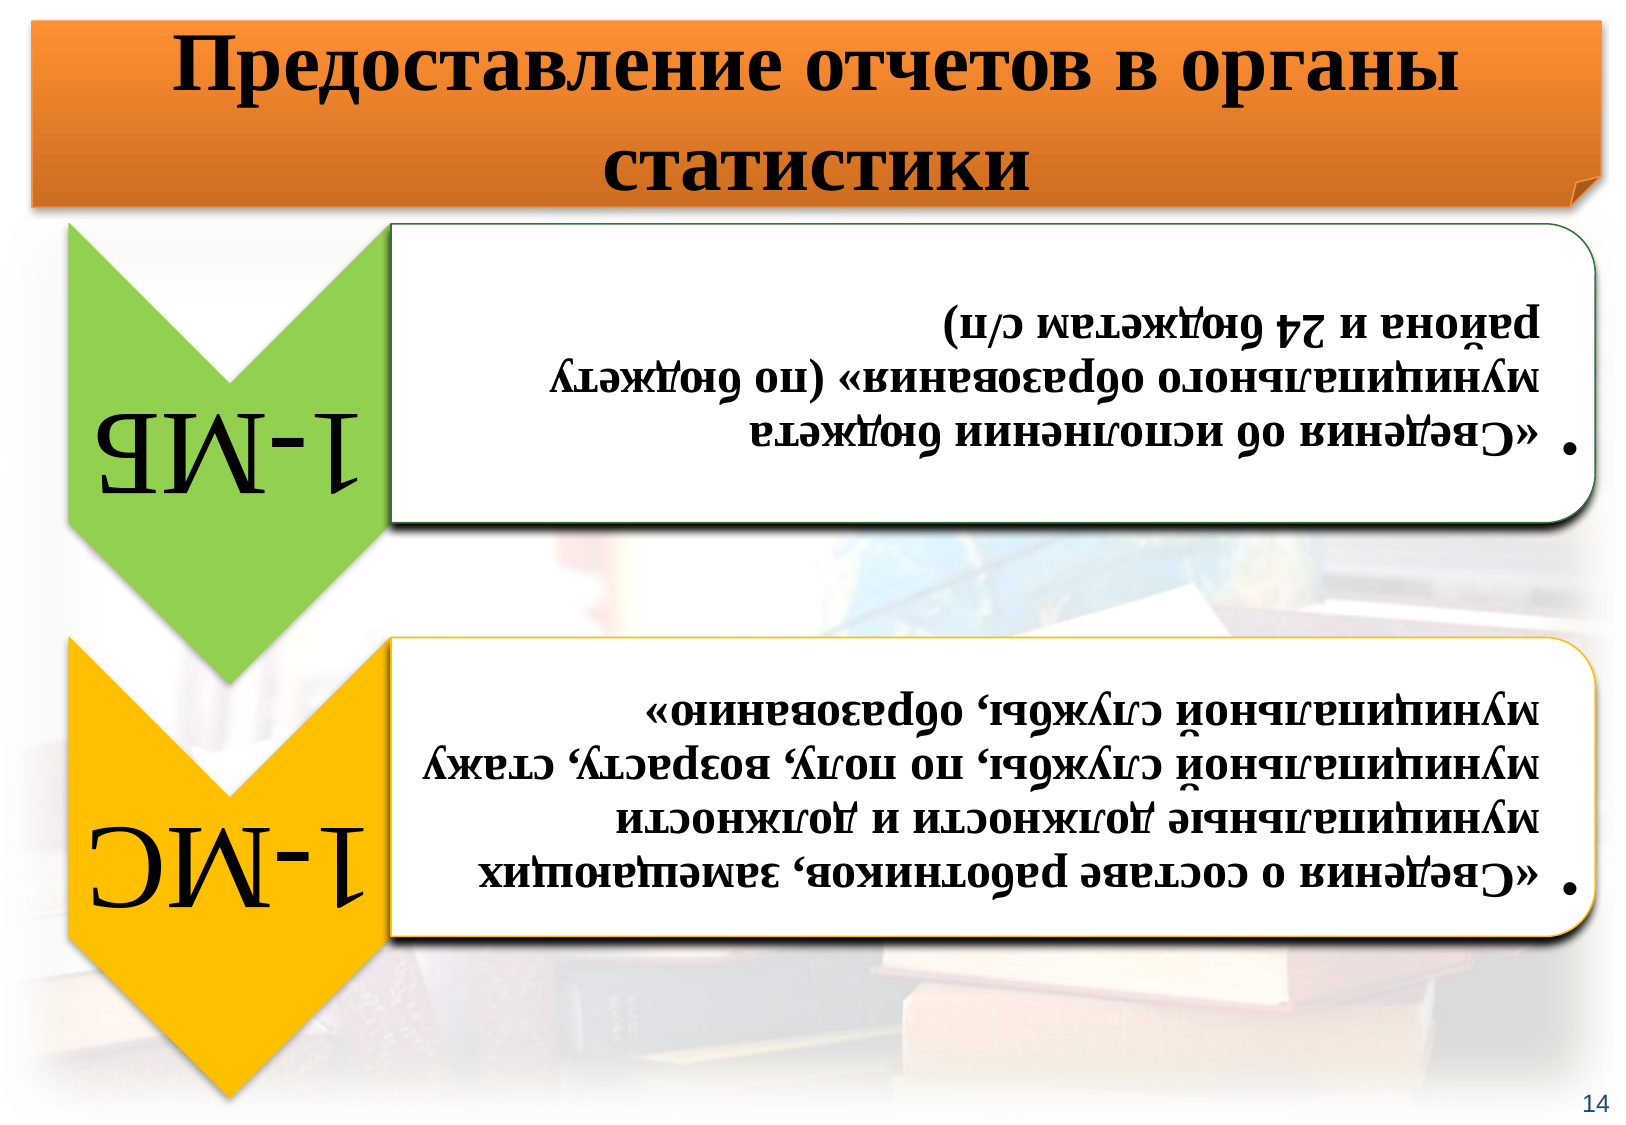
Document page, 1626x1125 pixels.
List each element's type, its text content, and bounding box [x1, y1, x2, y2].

text_box Предоставление отчетов в органы статистики [4, 0, 1625, 197]
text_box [68, 223, 1596, 1098]
picture [0, 197, 1625, 1125]
